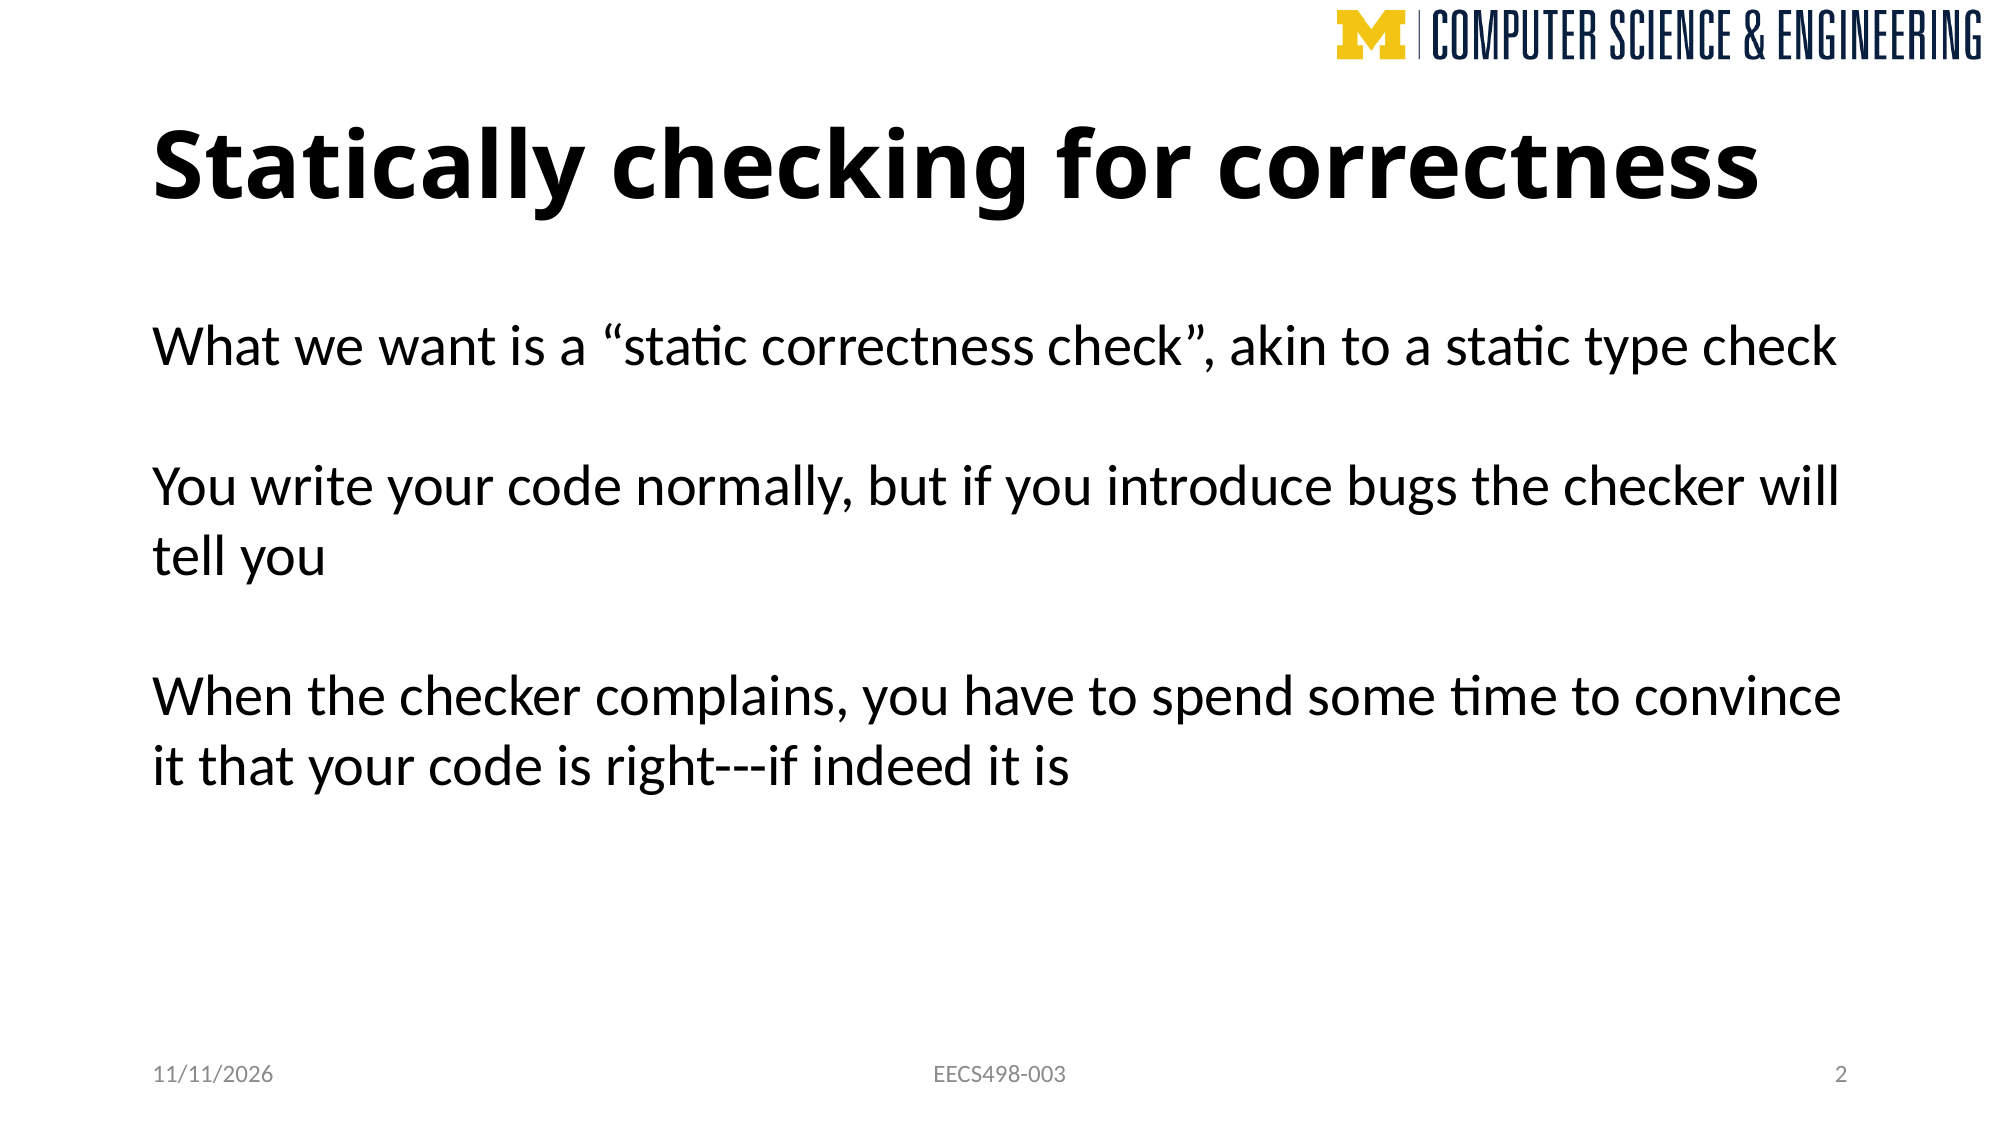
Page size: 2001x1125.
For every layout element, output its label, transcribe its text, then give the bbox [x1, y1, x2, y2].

text_box [310, 310, 1750, 1027]
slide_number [137, 1042, 588, 1103]
list What we want is a “static correctness check”, akin to a static type check You write your code normally, but if you introduce bugs the checker will tell you When the checker complains, you have to spend some time to convince it that your code is right---if indeed it is [137, 299, 1863, 1014]
footer EECS498-003 [662, 1042, 1338, 1103]
slide_number 2 [1412, 1042, 1863, 1103]
title Statically checking for correctness [137, 59, 1863, 278]
picture [1337, 9, 1981, 60]
